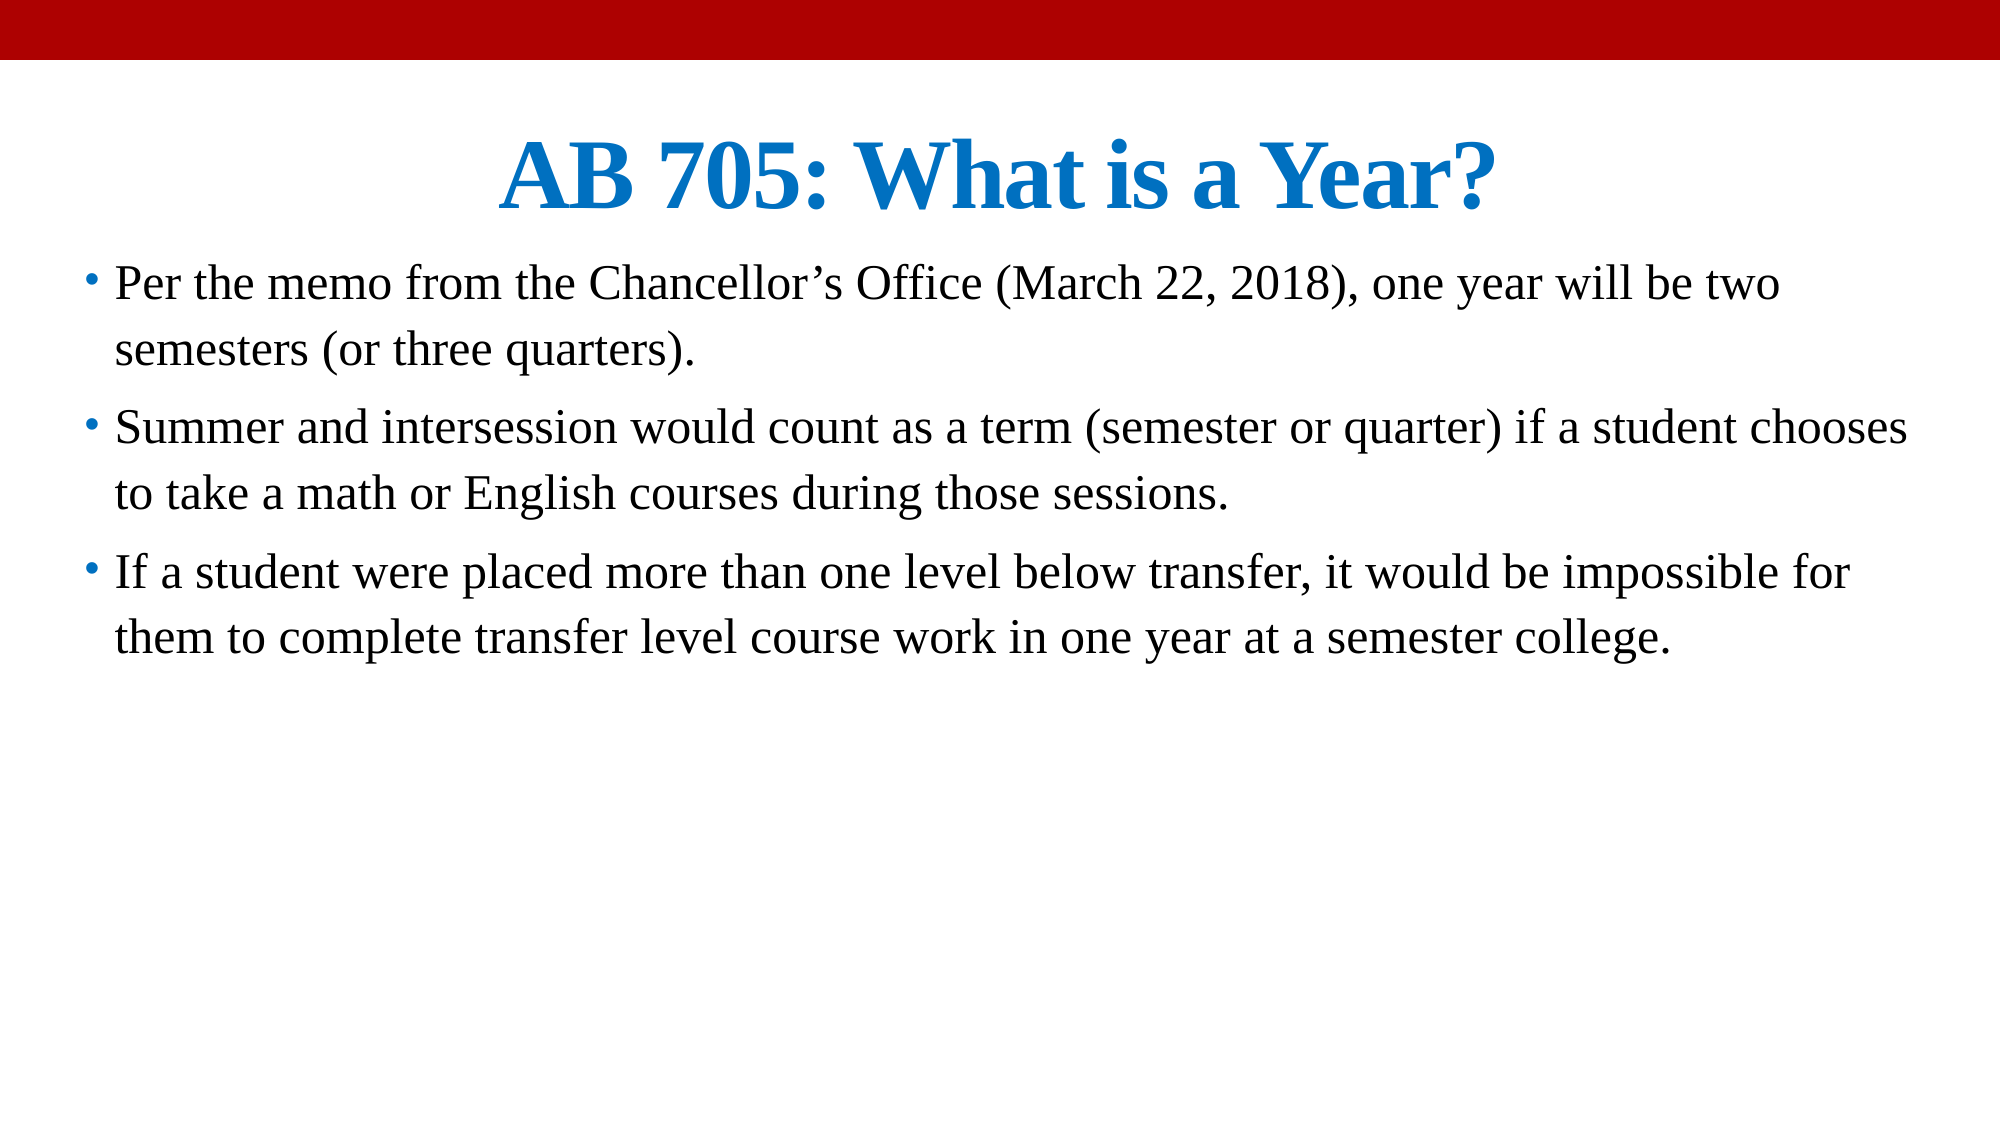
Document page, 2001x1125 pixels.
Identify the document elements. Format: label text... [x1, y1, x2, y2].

list Per the memo from the Chancellor’s Office (March 22, 2018), one year will be two semesters (or three quarters). Summer and intersession would count as a term (semester or quarter) if a student chooses to take a math or English courses during those sessions. If a student were placed more than one level below transfer, it would be impossible for them to complete transfer level course work in one year at a semester college. [69, 235, 1937, 1077]
title AB 705: What is a Year? [99, 87, 1900, 235]
